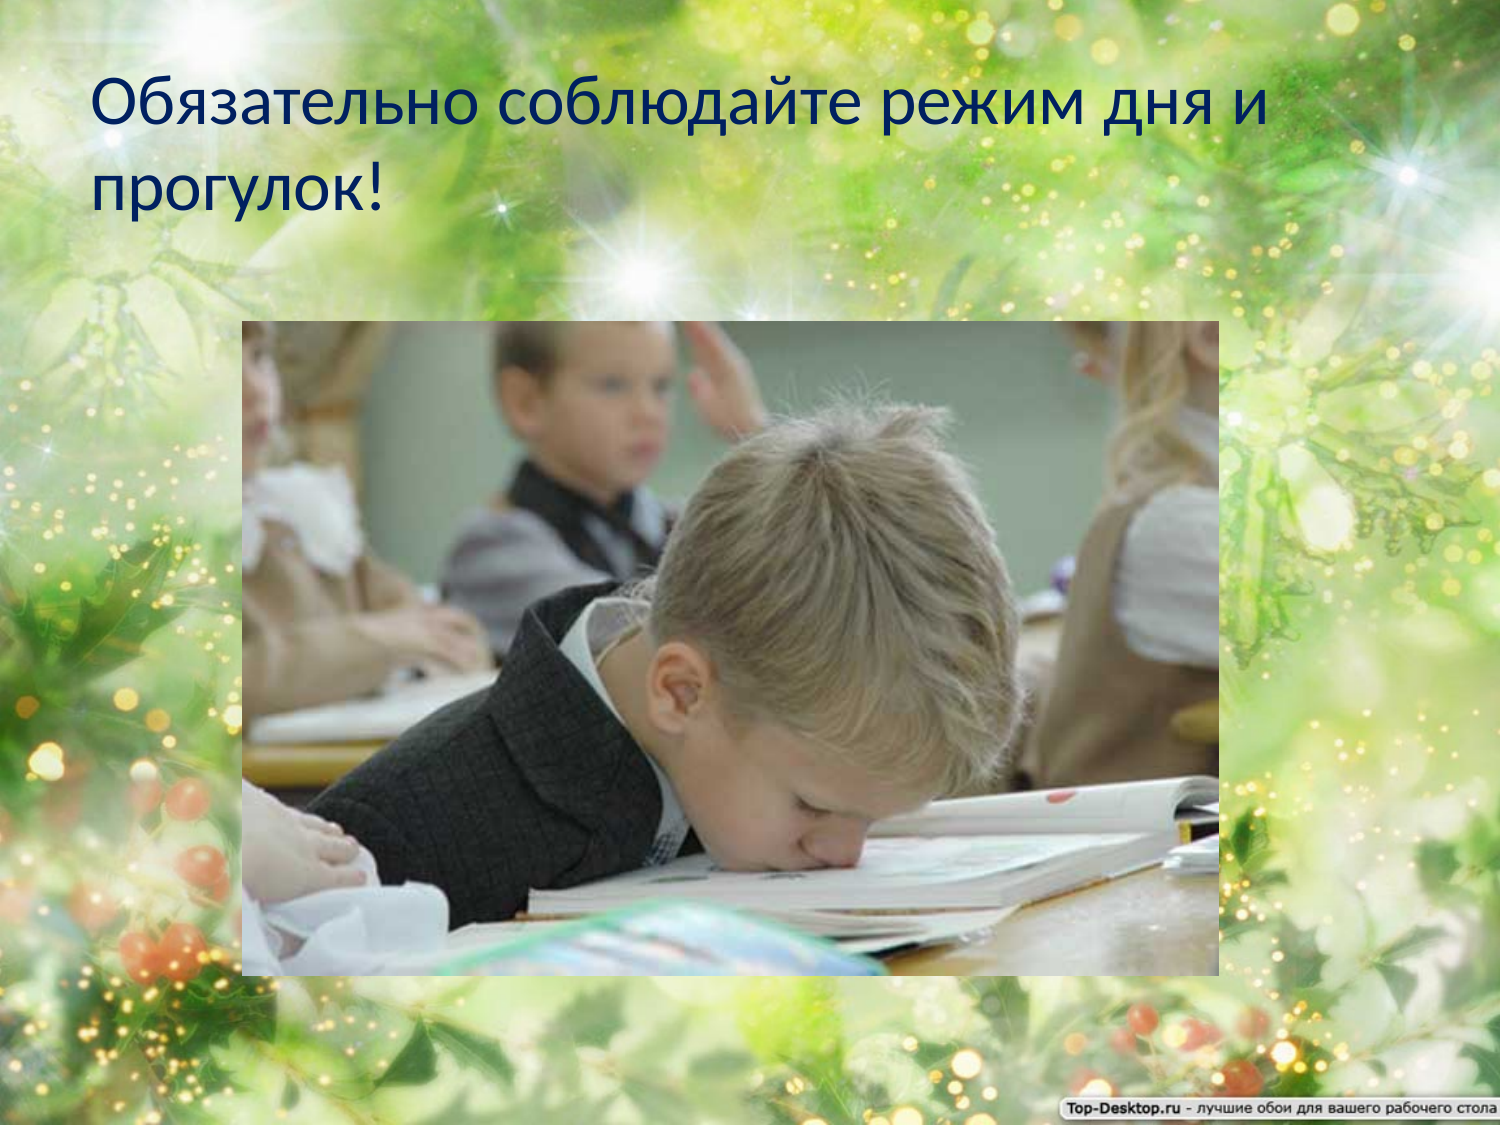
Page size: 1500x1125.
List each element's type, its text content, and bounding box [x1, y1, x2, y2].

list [241, 320, 1219, 977]
picture [0, 0, 1500, 1125]
title Обязательно соблюдайте режим дня и прогулок! [75, 45, 1425, 233]
